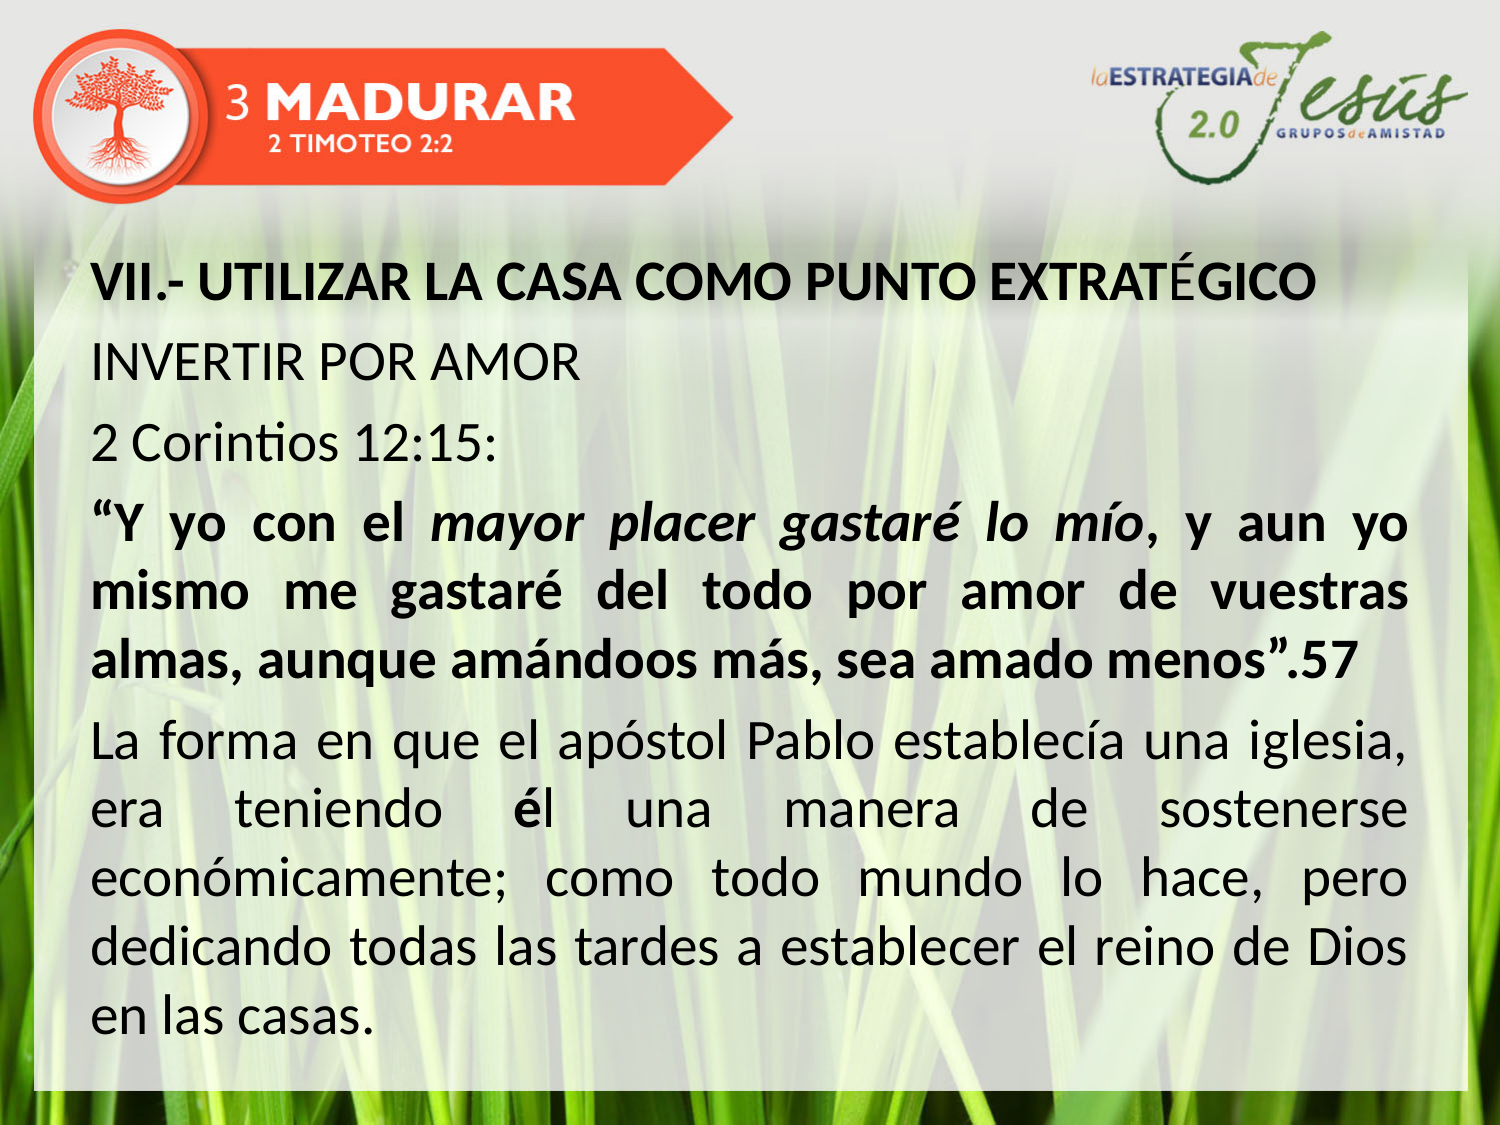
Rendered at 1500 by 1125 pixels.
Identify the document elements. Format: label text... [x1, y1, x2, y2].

picture [0, 0, 1500, 1125]
list VII.- UTILIZAR LA CASA COMO PUNTO EXTRATÉGICO INVERTIR POR AMOR 2 Corintios 12:15: “Y yo con el mayor placer gastaré lo mío, y aun yo mismo me gastaré del todo por amor de vuestras almas, aunque amándoos más, sea amado menos”.57 La forma en que el apóstol Pablo establecía una iglesia, era teniendo él una manera de sostenerse económicamente; como todo mundo lo hace, pero dedicando todas las tardes a establecer el reino de Dios en las casas. [75, 235, 1425, 1065]
